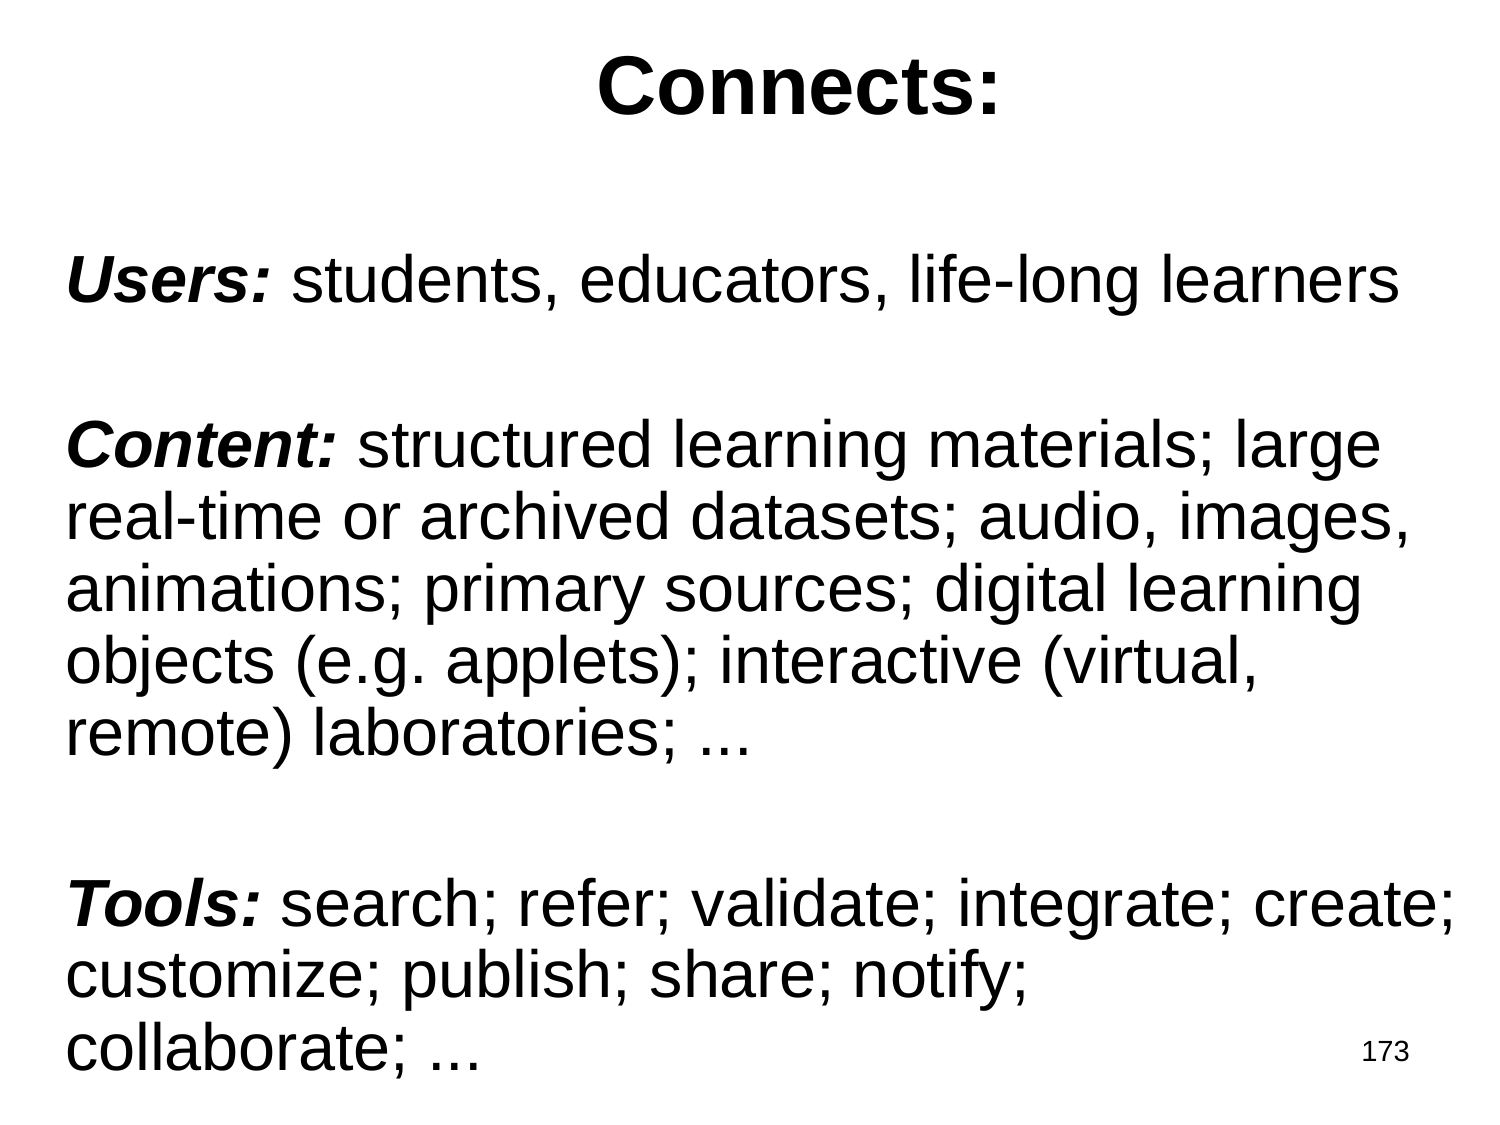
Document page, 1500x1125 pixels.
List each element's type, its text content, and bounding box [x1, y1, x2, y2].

slide_number 173 [1074, 1024, 1426, 1103]
subtitle Users: students, educators, life-long learners Content: structured learning materials; large real-time or archived datasets; audio, images, animations; primary sources; digital learning objects (e.g. applets); interactive (virtual, remote) laboratories; ... Tools: search; refer; validate; integrate; create; customize; publish; share; notify; collaborate; ... [49, 237, 1476, 526]
title Connects: [162, 24, 1438, 138]
